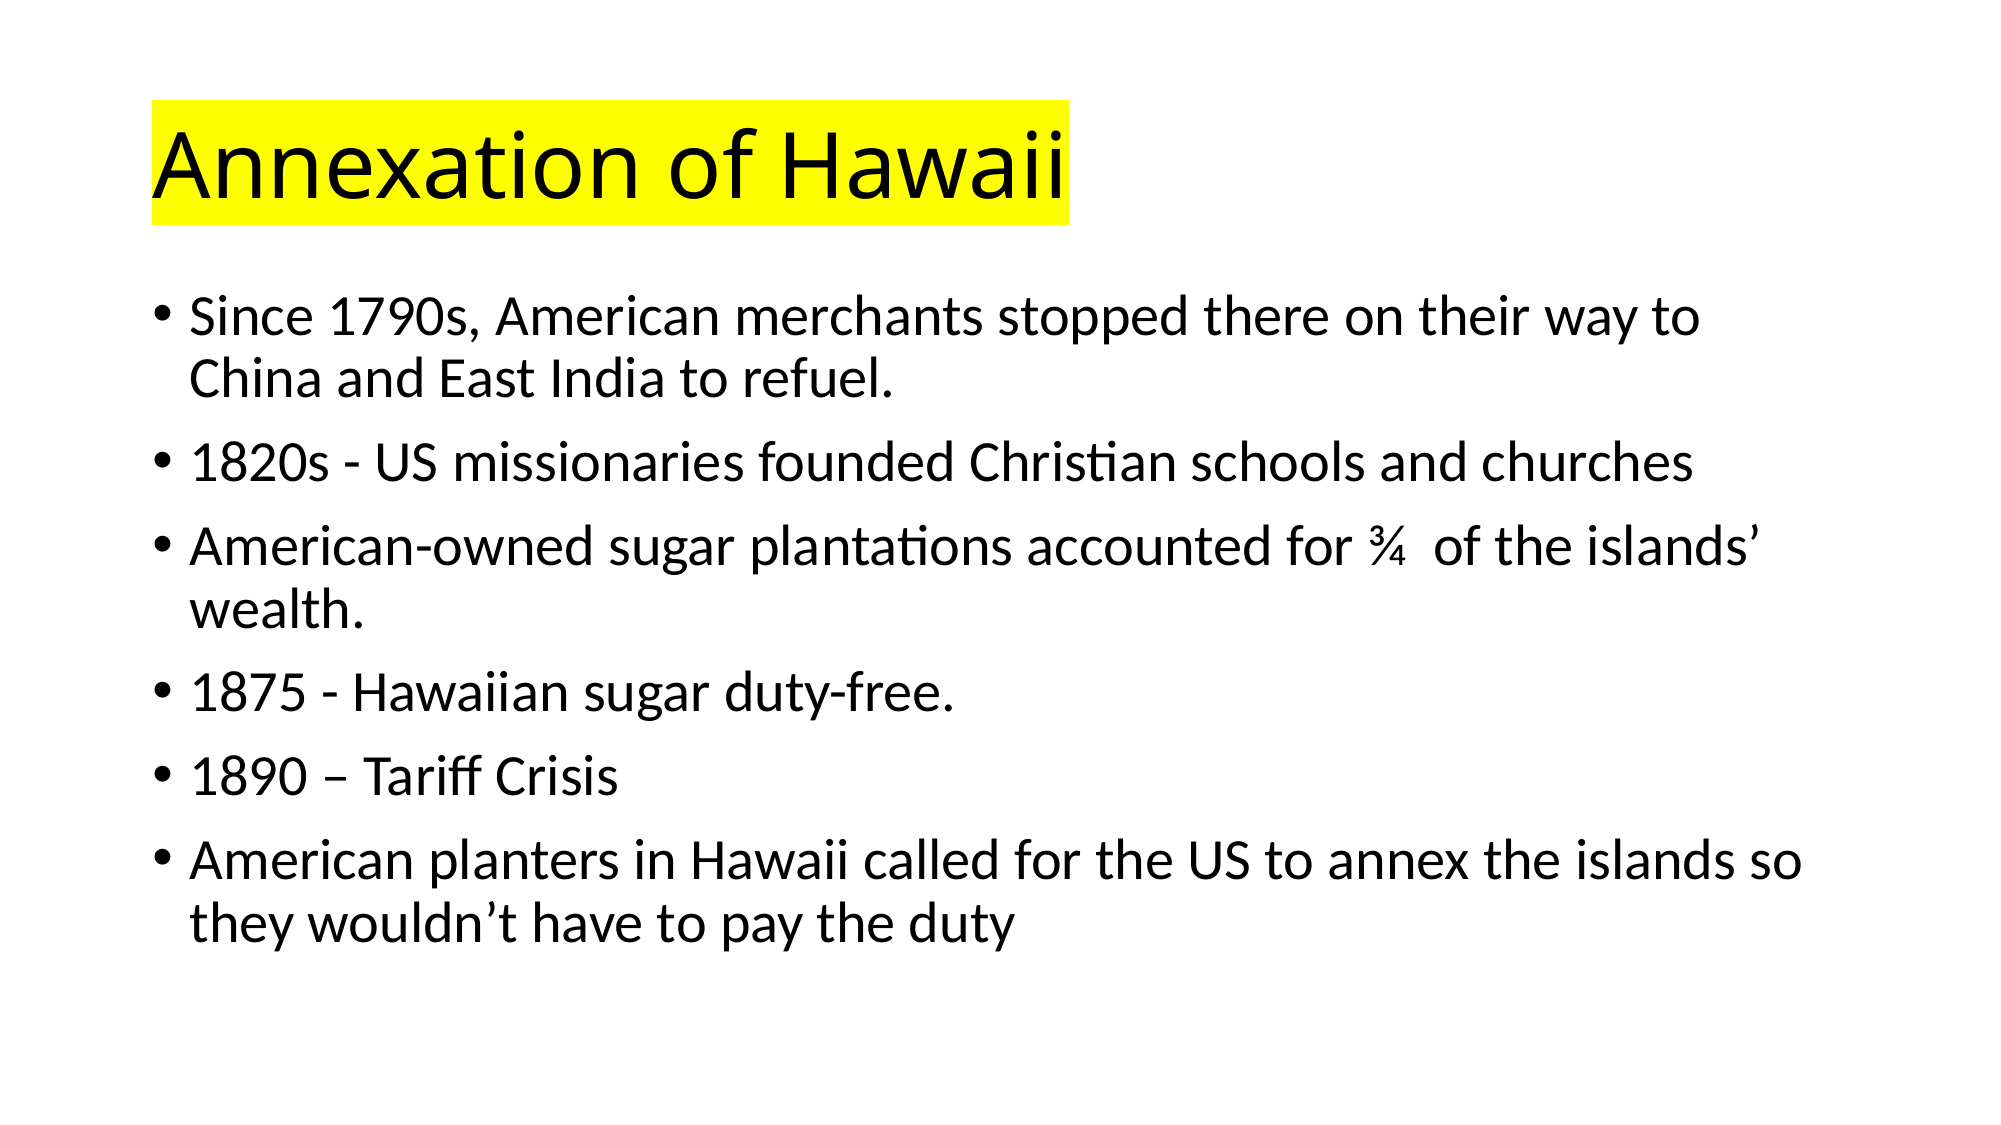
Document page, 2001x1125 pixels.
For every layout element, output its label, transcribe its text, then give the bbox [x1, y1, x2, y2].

list Since 1790s, American merchants stopped there on their way to China and East India to refuel. 1820s - US missionaries founded Christian schools and churches American-owned sugar plantations accounted for ¾ of the islands’ wealth. 1875 - Hawaiian sugar duty-free. 1890 – Tariff Crisis American planters in Hawaii called for the US to annex the islands so they wouldn’t have to pay the duty [137, 277, 1863, 1014]
title Annexation of Hawaii [137, 59, 1863, 277]
